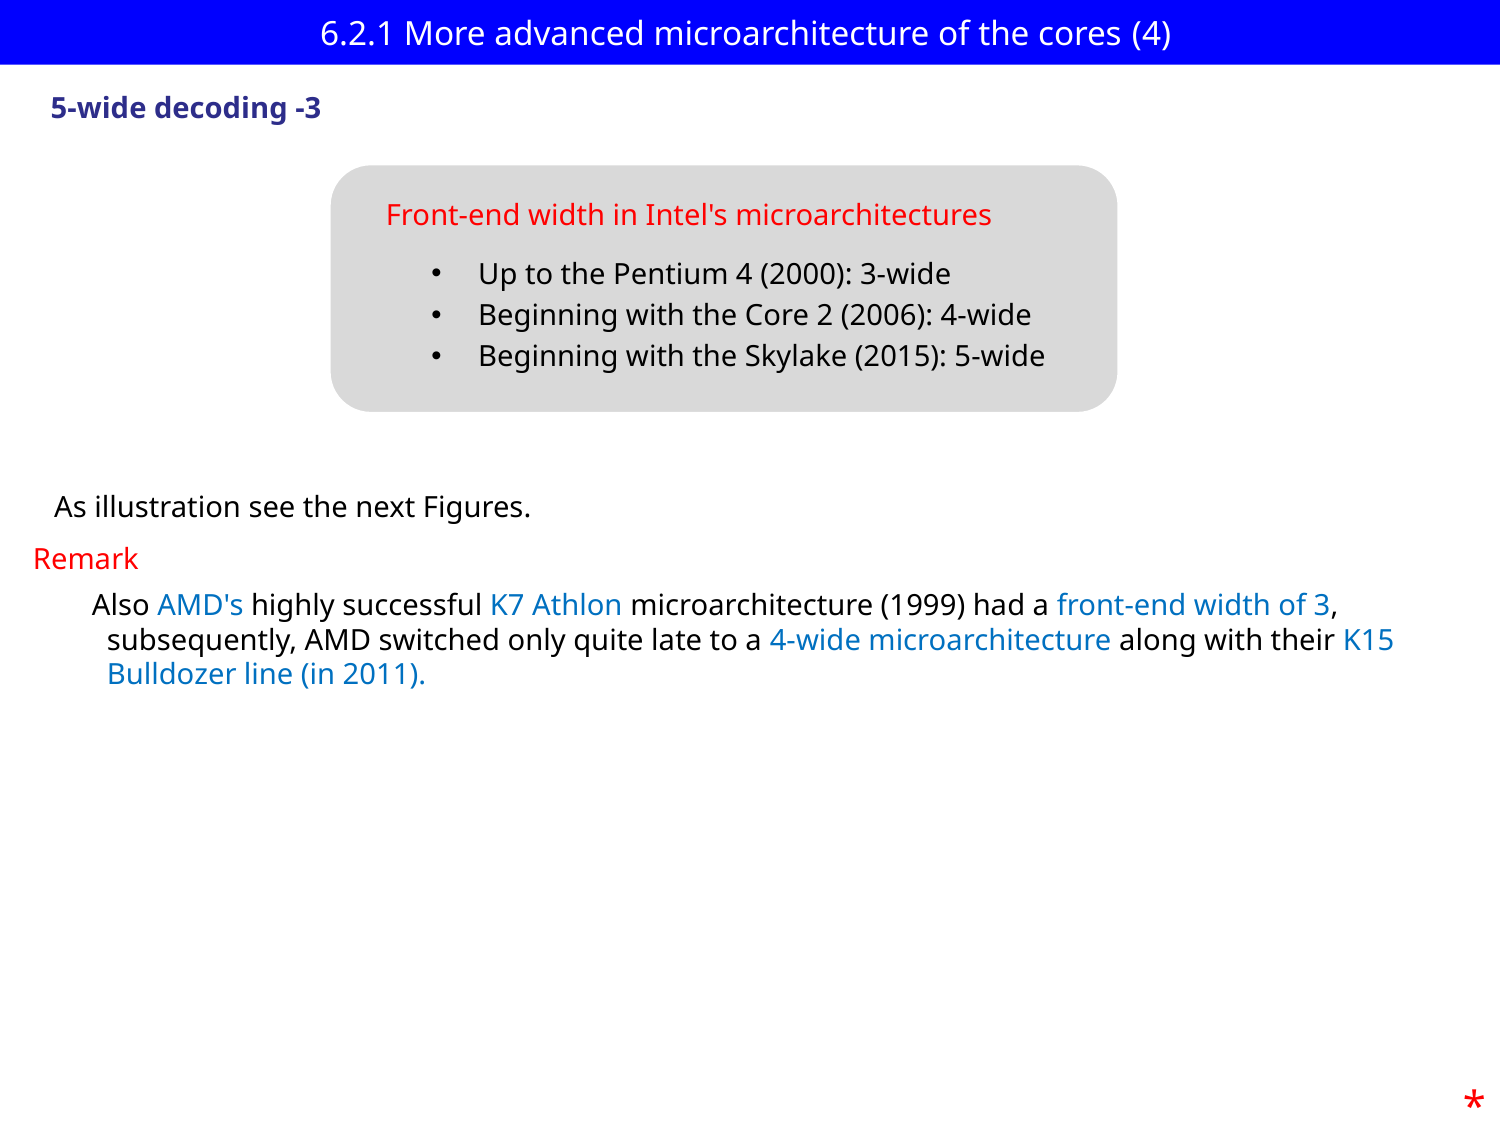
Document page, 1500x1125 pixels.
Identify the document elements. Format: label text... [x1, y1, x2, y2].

text_box As illustration see the next Figures. [39, 481, 547, 531]
text_box [329, 163, 1120, 414]
text_box Front-end width in Intel's microarchitectures [370, 188, 1008, 239]
text_box Remark [18, 532, 154, 583]
text_box Also AMD's highly successful K7 Athlon microarchitecture (1999) had a front-end width of 3, subsequently, AMD switched only quite late to a 4-wide microarchitecture along with their K15 Bulldozer line (in 2011). [77, 578, 1410, 699]
text_box 5-wide decoding -3 [35, 81, 337, 132]
text_box Up to the Pentium 4 (2000): 3-wide Beginning with the Core 2 (2006): 4-wide Beginning with the Skylake (2015): 5-wide [416, 247, 1061, 381]
title 6.2.1 More advanced microarchitecture of the cores (4) [0, 0, 1500, 65]
text_box * [1448, 1071, 1500, 1125]
